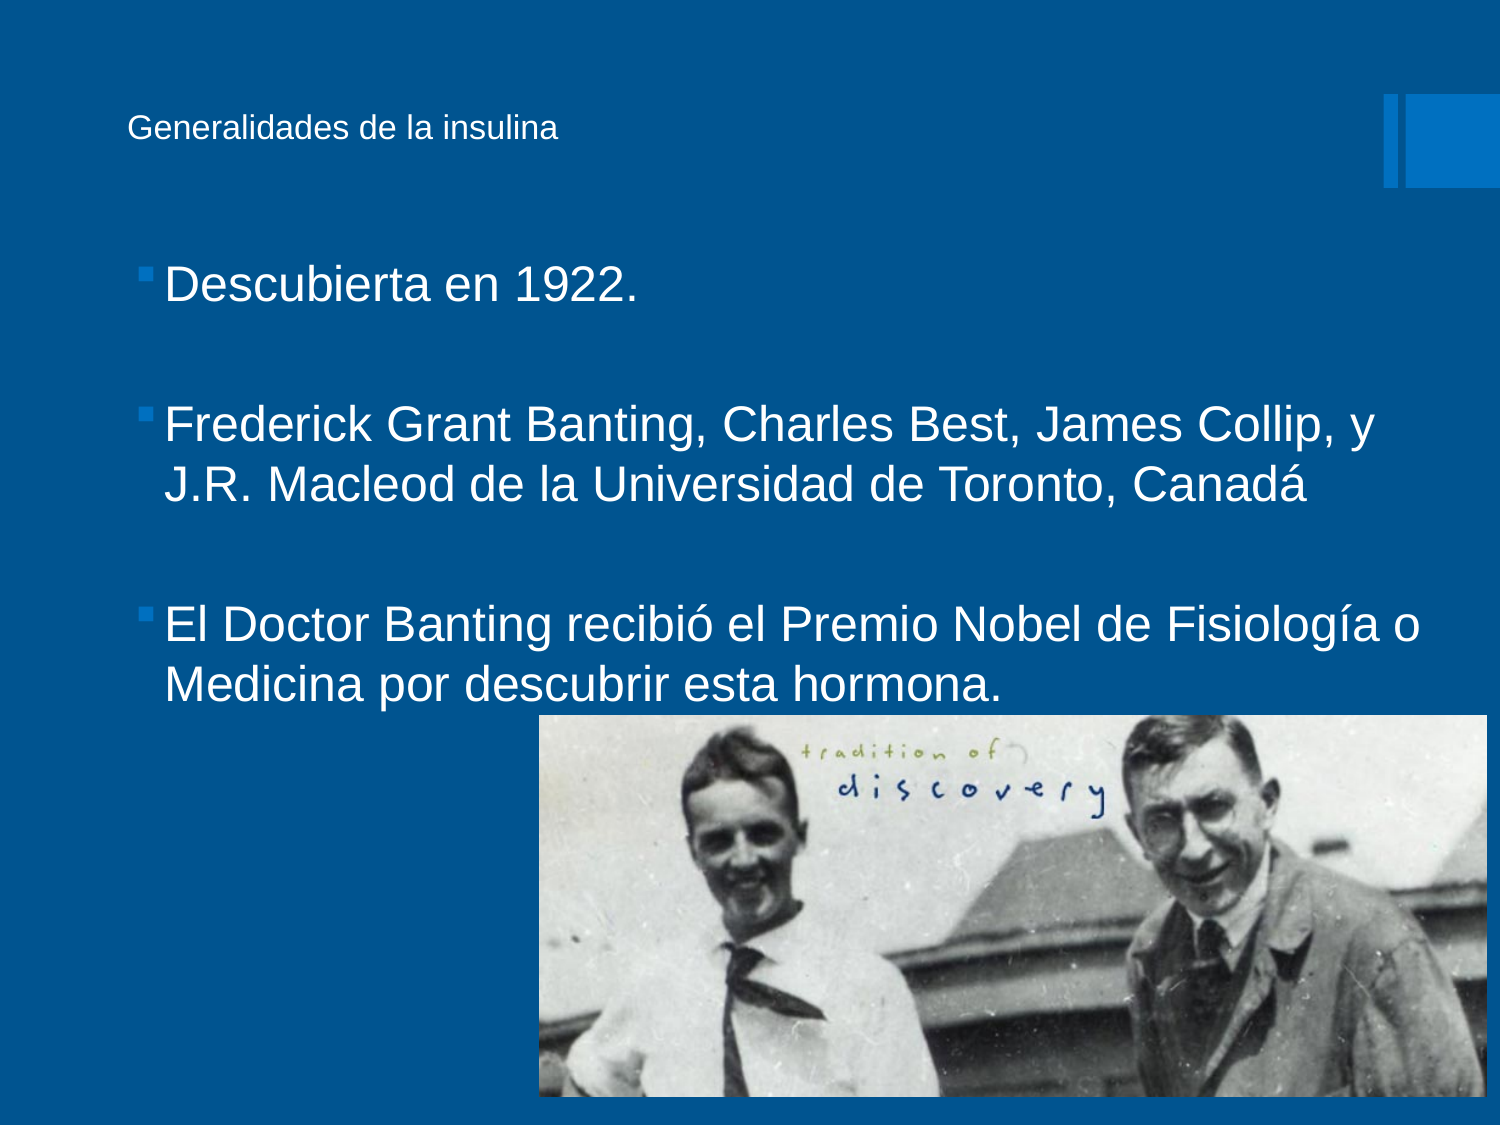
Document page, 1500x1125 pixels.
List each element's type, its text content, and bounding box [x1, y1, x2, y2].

title Generalidades de la insulina [112, 97, 1415, 154]
picture [539, 715, 1488, 1097]
list Descubierta en 1922. Frederick Grant Banting, Charles Best, James Collip, y J.R. Macleod de la Universidad de Toronto, Canadá El Doctor Banting recibió el Premio Nobel de Fisiología o Medicina por descubrir esta hormona. [112, 243, 1487, 963]
